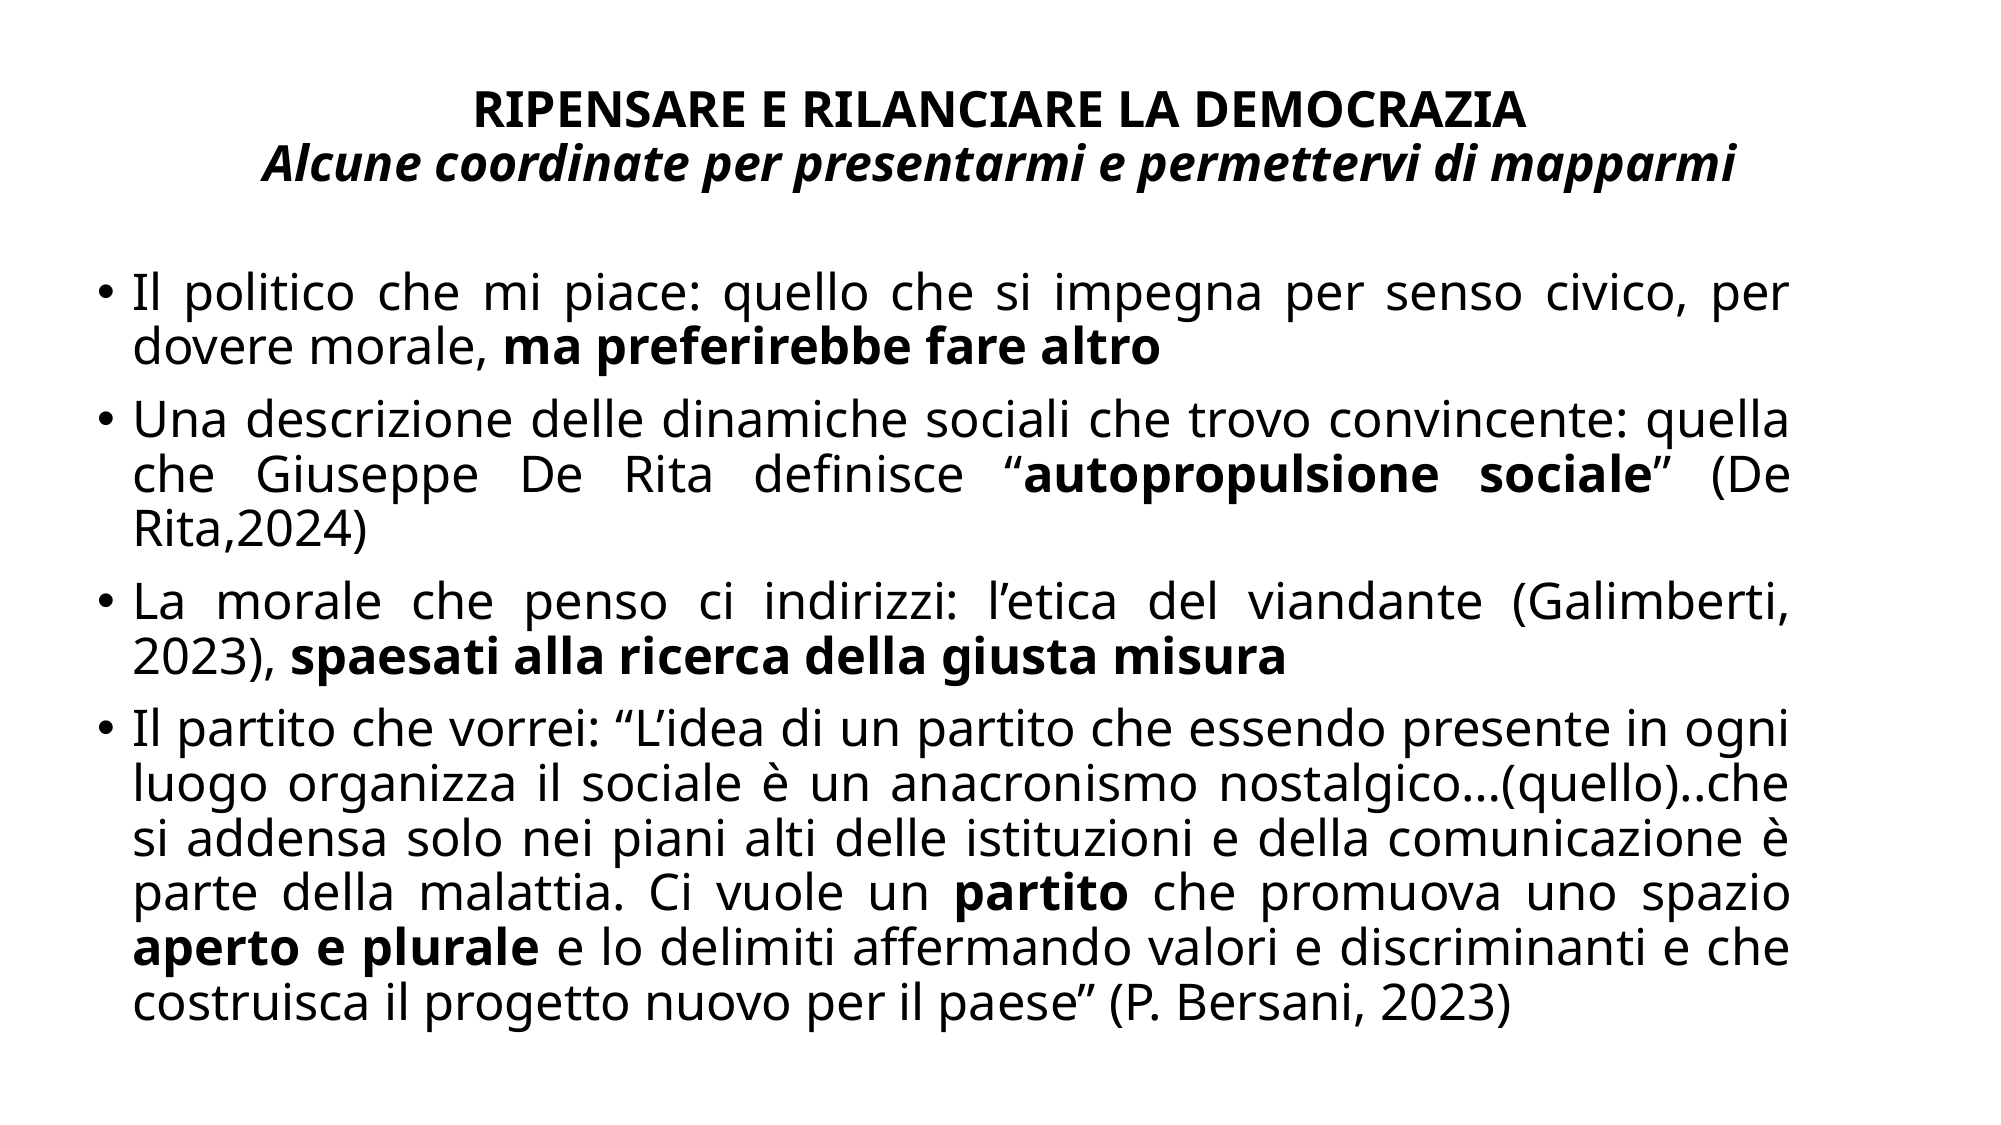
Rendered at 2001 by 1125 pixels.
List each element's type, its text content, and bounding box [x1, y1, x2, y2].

list Il politico che mi piace: quello che si impegna per senso civico, per dovere morale, ma preferirebbe fare altro Una descrizione delle dinamiche sociali che trovo convincente: quella che Giuseppe De Rita definisce “autopropulsione sociale” (De Rita,2024) La morale che penso ci indirizzi: l’etica del viandante (Galimberti, 2023), spaesati alla ricerca della giusta misura Il partito che vorrei: “L’idea di un partito che essendo presente in ogni luogo organizza il sociale è un anacronismo nostalgico…(quello)..che si addensa solo nei piani alti delle istituzioni e della comunicazione è parte della malattia. Ci vuole un partito che promuova uno spazio aperto e plurale e lo delimiti affermando valori e discriminanti e che costruisca il progetto nuovo per il paese” (P. Bersani, 2023) [82, 258, 1808, 1063]
title RIPENSARE E RILANCIARE LA DEMOCRAZIA Alcune coordinate per presentarmi e permettervi di mapparmi [137, 59, 1863, 278]
